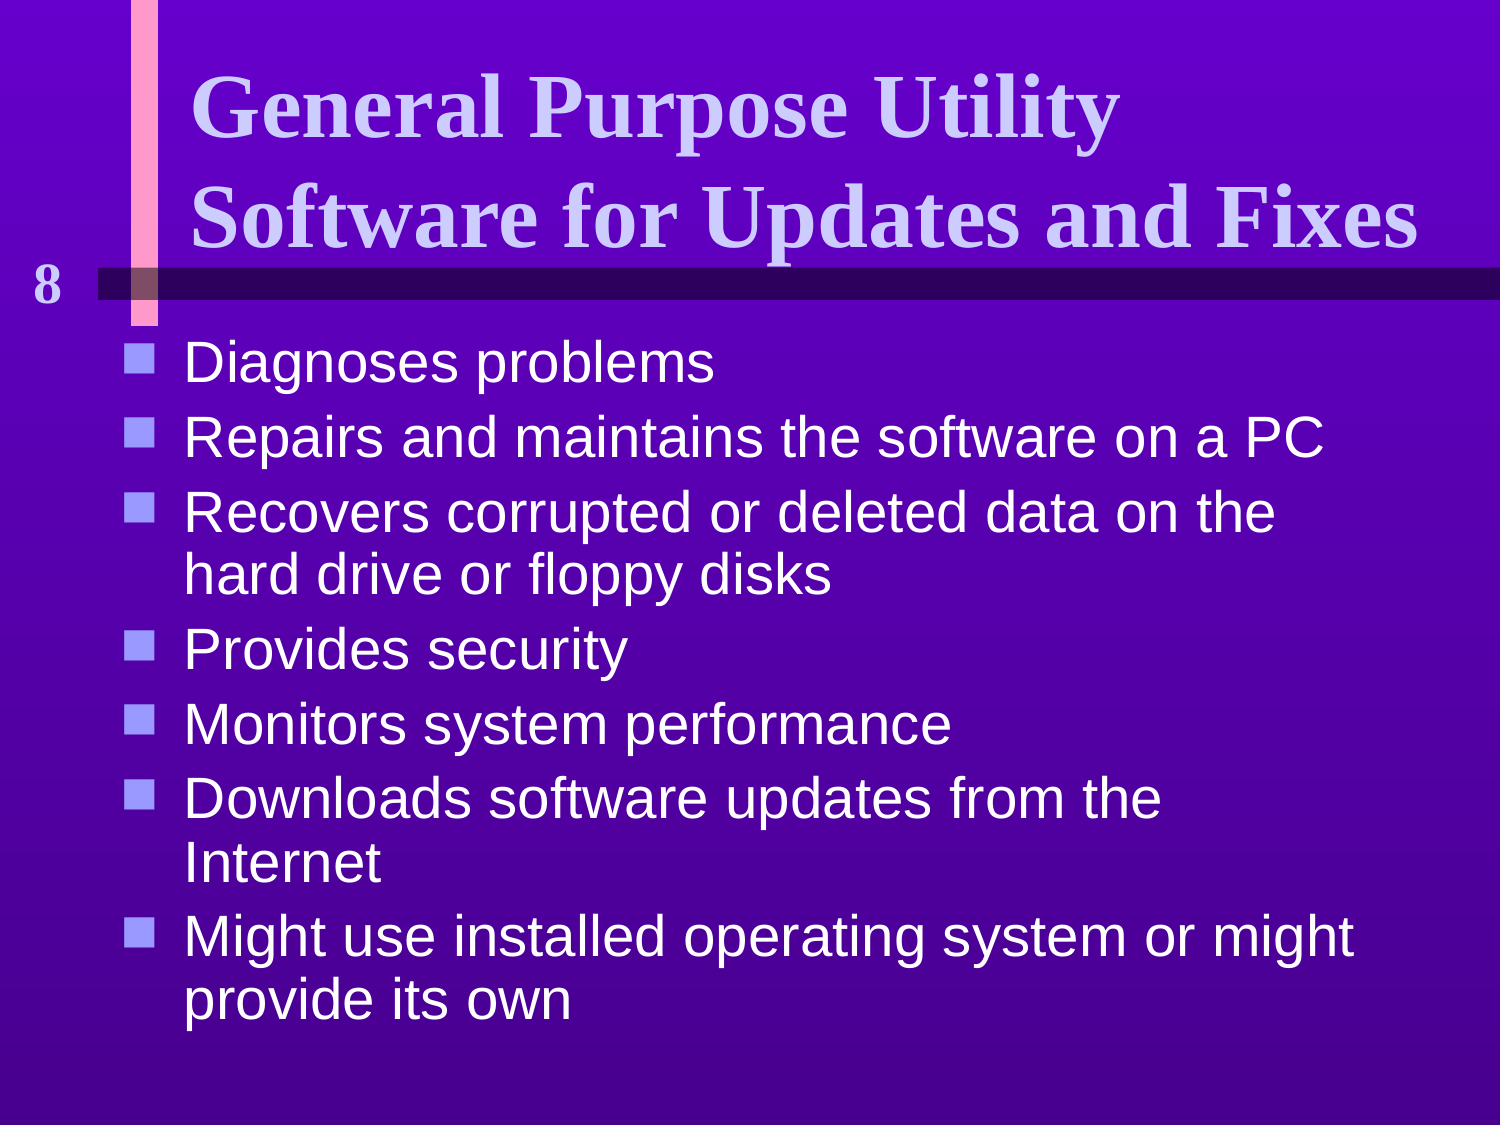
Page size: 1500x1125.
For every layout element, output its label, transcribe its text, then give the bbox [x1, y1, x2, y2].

list Diagnoses problems Repairs and maintains the software on a PC Recovers corrupted or deleted data on the hard drive or floppy disks Provides security Monitors system performance Downloads software updates from the Internet Might use installed operating system or might provide its own [112, 324, 1388, 1000]
title General Purpose Utility Software for Updates and Fixes [174, 62, 1475, 250]
